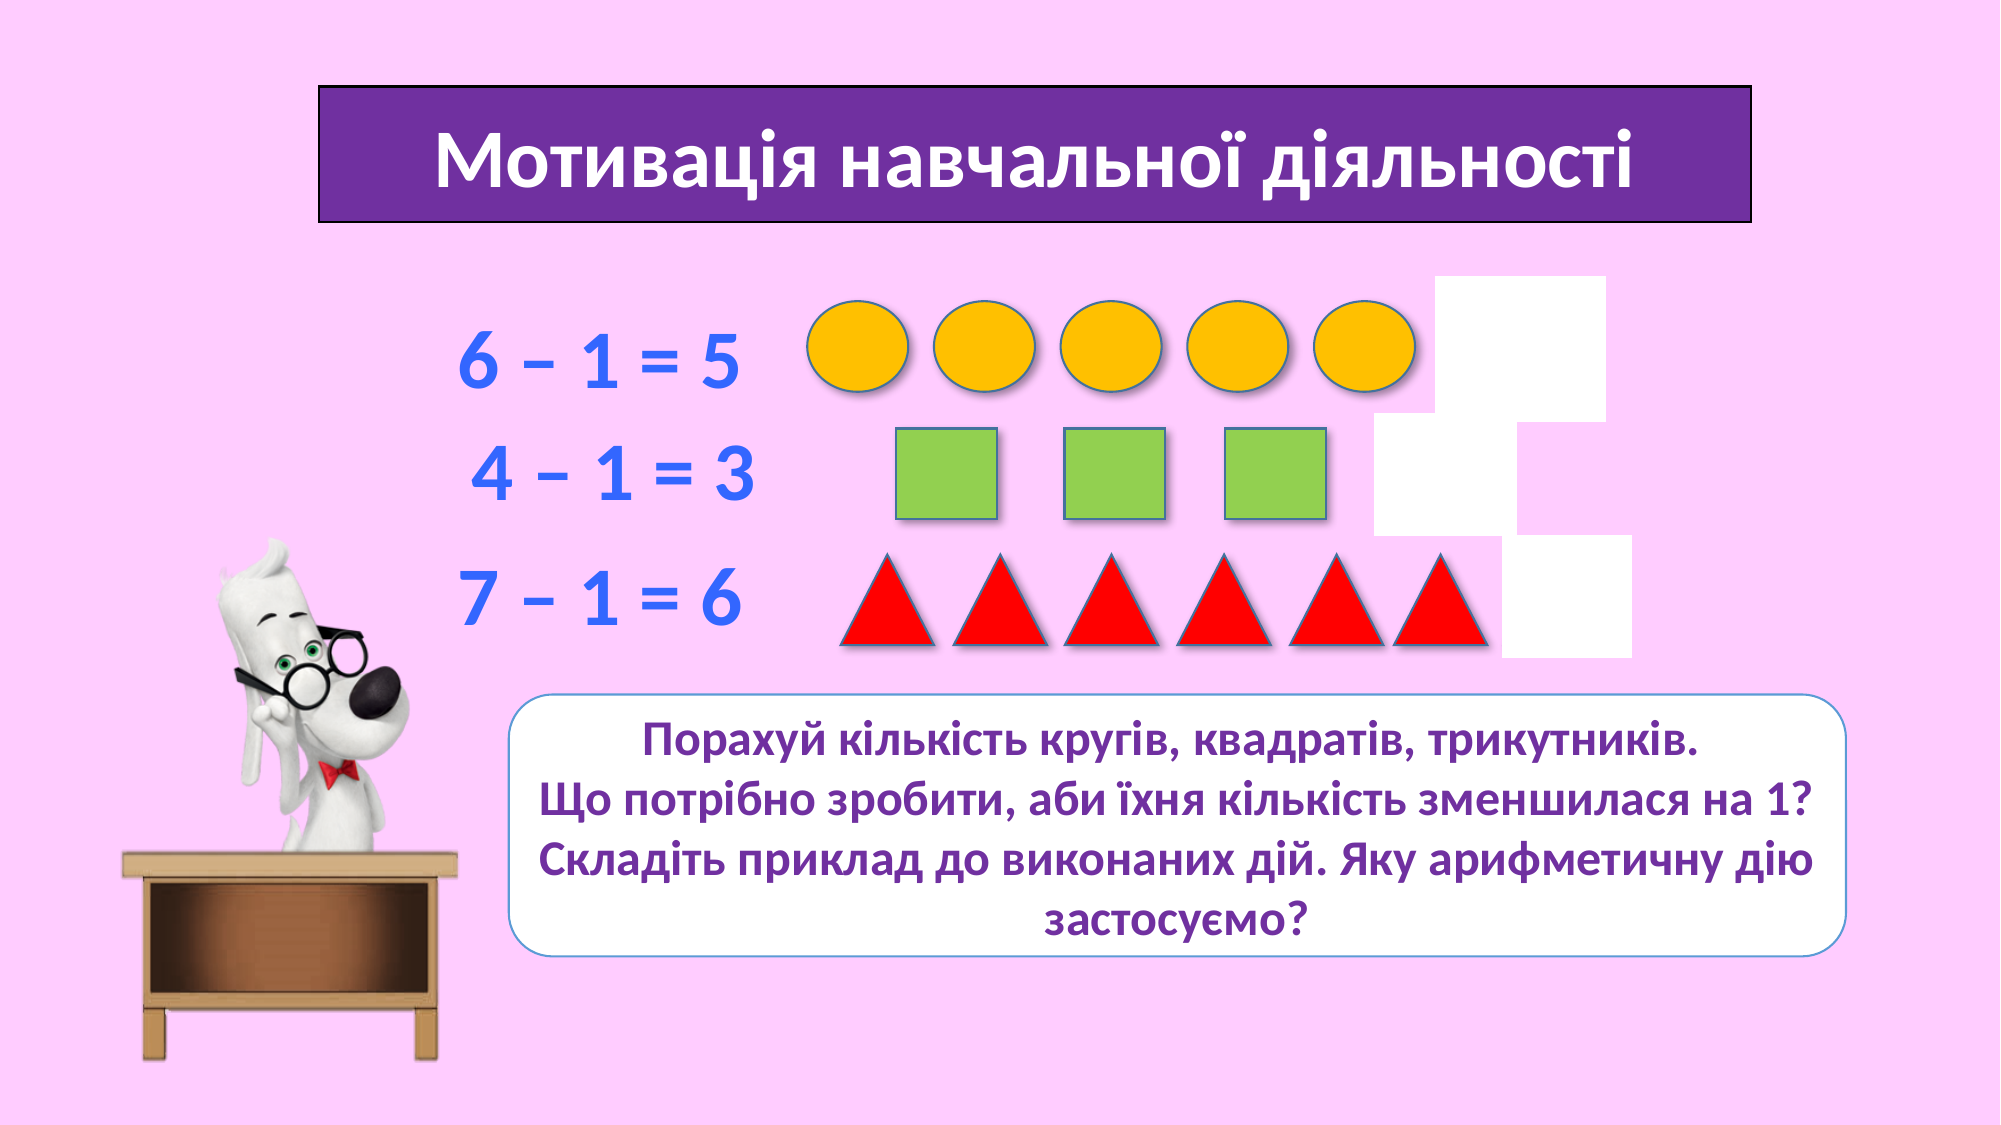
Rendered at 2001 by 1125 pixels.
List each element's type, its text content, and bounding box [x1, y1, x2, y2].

text_box 6 – 1 = 5 [442, 298, 791, 413]
text_box [932, 300, 1036, 393]
text_box 7 – 1 = 6 [442, 534, 791, 650]
text_box [1435, 276, 1606, 422]
text_box [1063, 552, 1160, 647]
text_box [1502, 535, 1632, 658]
text_box Порахуй кількість кругів, квадратів, трикутників. Що потрібно зробити, аби їхня кількість зменшилася на 1? Складіть приклад до виконаних дій. Яку арифметичну дію застосуємо? [507, 693, 1848, 958]
text_box [1224, 427, 1327, 520]
text_box [1313, 300, 1417, 393]
text_box [806, 300, 910, 393]
text_box [1392, 552, 1489, 647]
text_box [895, 427, 998, 520]
text_box [1059, 300, 1163, 393]
picture [0, 536, 631, 1096]
text_box [1374, 413, 1517, 536]
text_box [1186, 300, 1290, 393]
text_box [838, 552, 936, 647]
text_box Мотивація навчальної діяльності [318, 85, 1752, 223]
text_box [1175, 552, 1273, 647]
text_box 4 – 1 = 3 [456, 409, 804, 525]
text_box [1063, 427, 1166, 520]
text_box [1288, 552, 1386, 647]
text_box [951, 552, 1049, 647]
